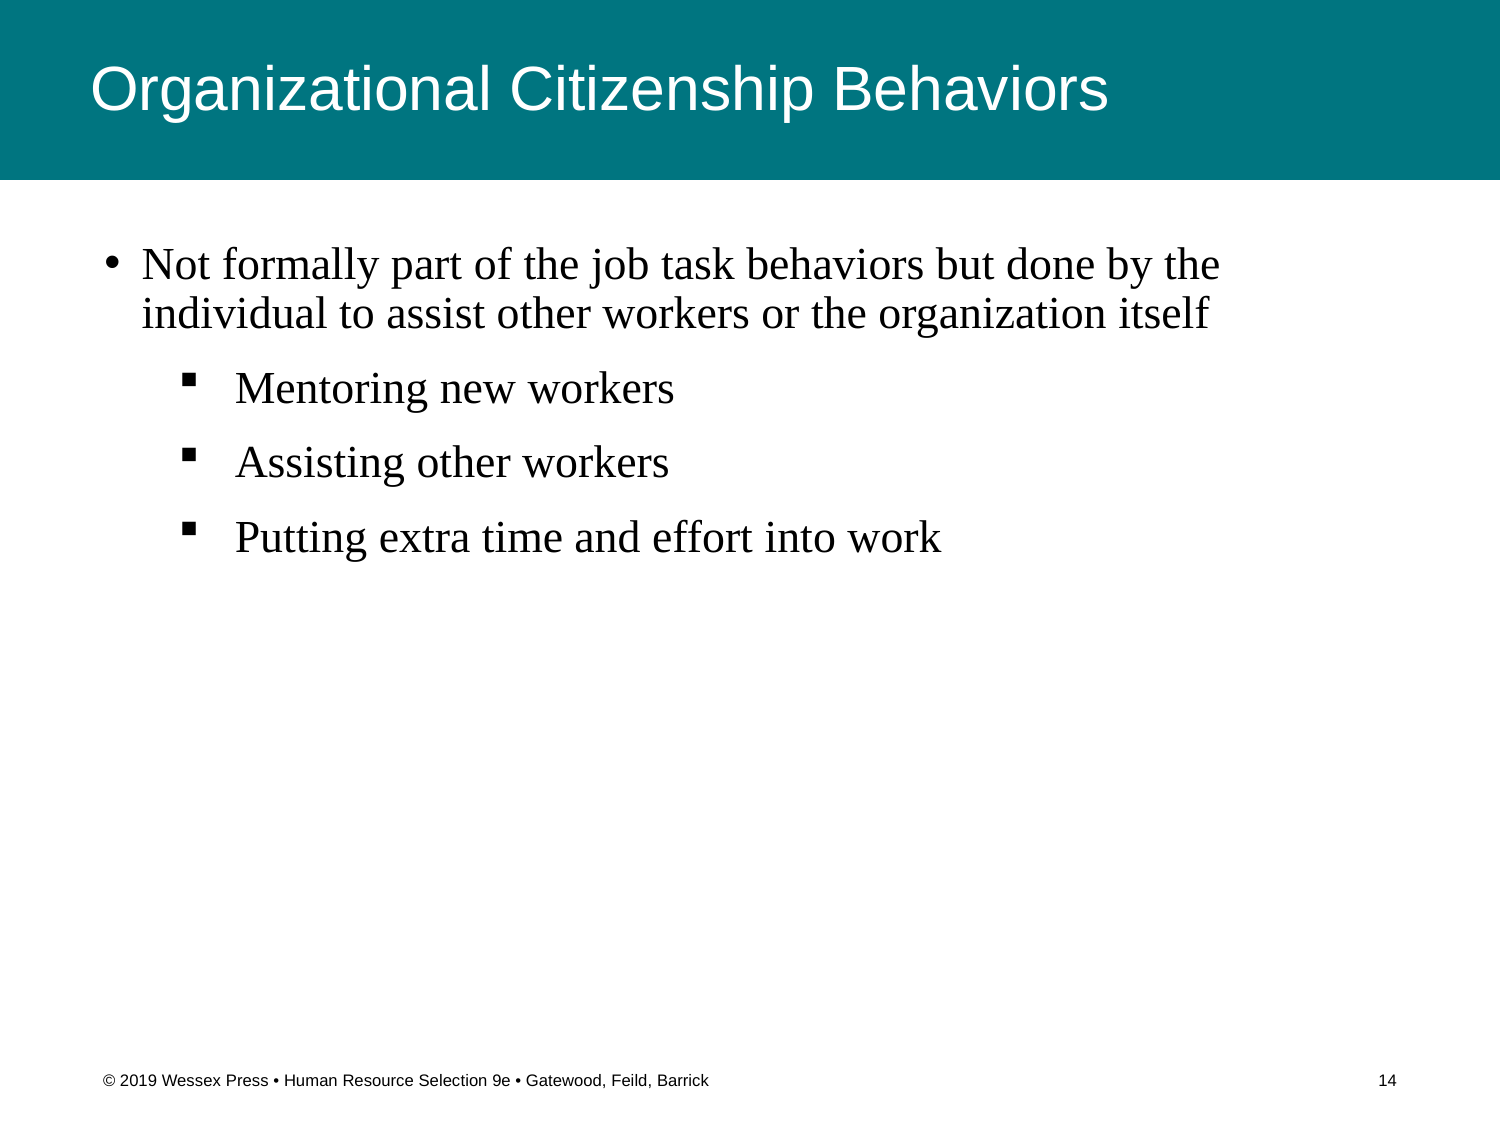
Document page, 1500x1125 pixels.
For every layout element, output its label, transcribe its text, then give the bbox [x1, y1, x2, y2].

title Organizational Citizenship Behaviors [0, 0, 1500, 180]
slide_number © 2019 Wessex Press • Human Resource Selection 9e • Gatewood, Feild, Barrick [103, 1052, 750, 1090]
list Not formally part of the job task behaviors but done by the individual to assist other workers or the organization itself Mentoring new workers Assisting other workers Putting extra time and effort into work [103, 239, 1397, 1012]
slide_number 14 [1059, 1052, 1397, 1090]
